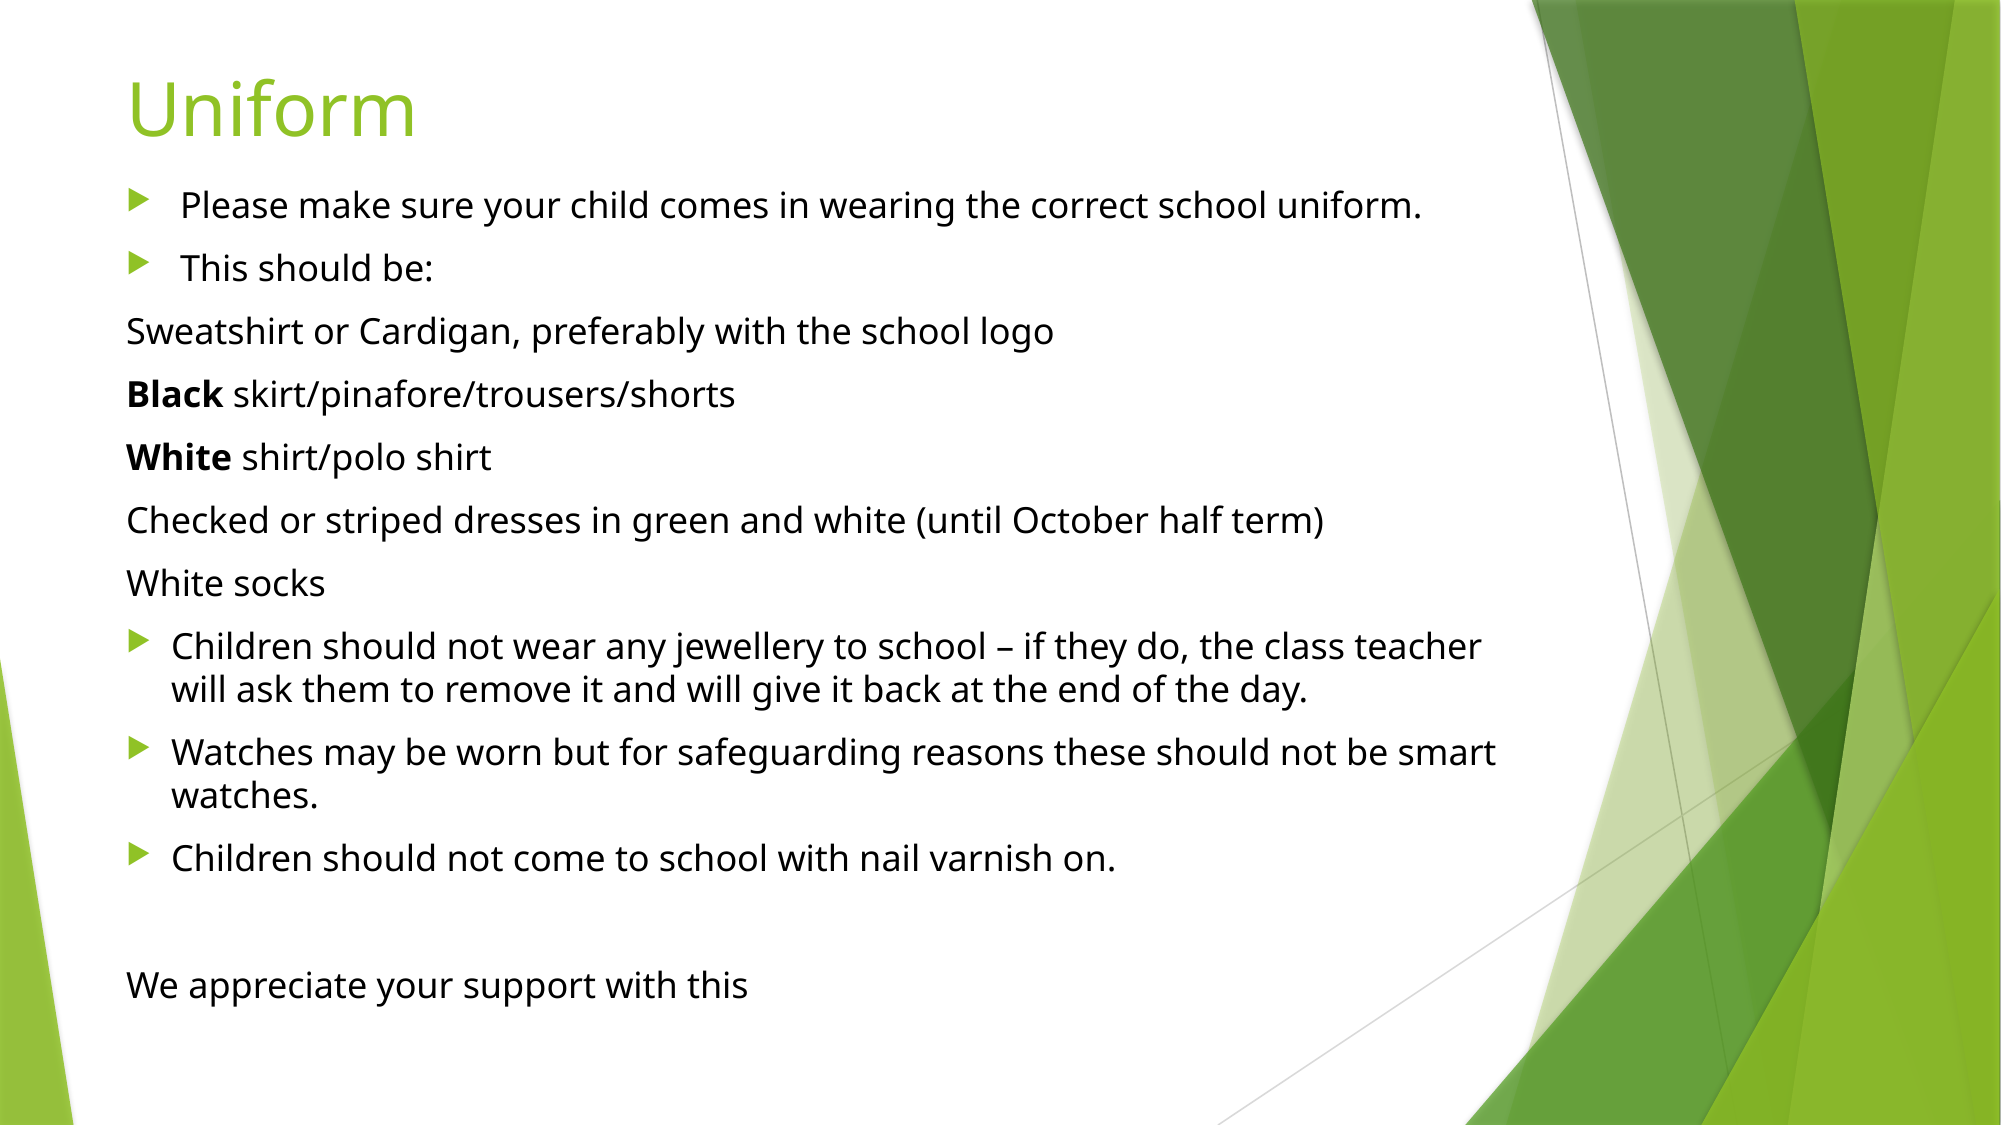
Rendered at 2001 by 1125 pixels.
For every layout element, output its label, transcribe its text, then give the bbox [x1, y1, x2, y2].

title Uniform [111, 53, 1522, 174]
list Please make sure your child comes in wearing the correct school uniform. This should be: Sweatshirt or Cardigan, preferably with the school logo Black skirt/pinafore/trousers/shorts White shirt/polo shirt Checked or striped dresses in green and white (until October half term) White socks Children should not wear any jewellery to school – if they do, the class teacher will ask them to remove it and will give it back at the end of the day. Watches may be worn but for safeguarding reasons these should not be smart watches. Children should not come to school with nail varnish on. We appreciate your support with this [111, 174, 1522, 1022]
